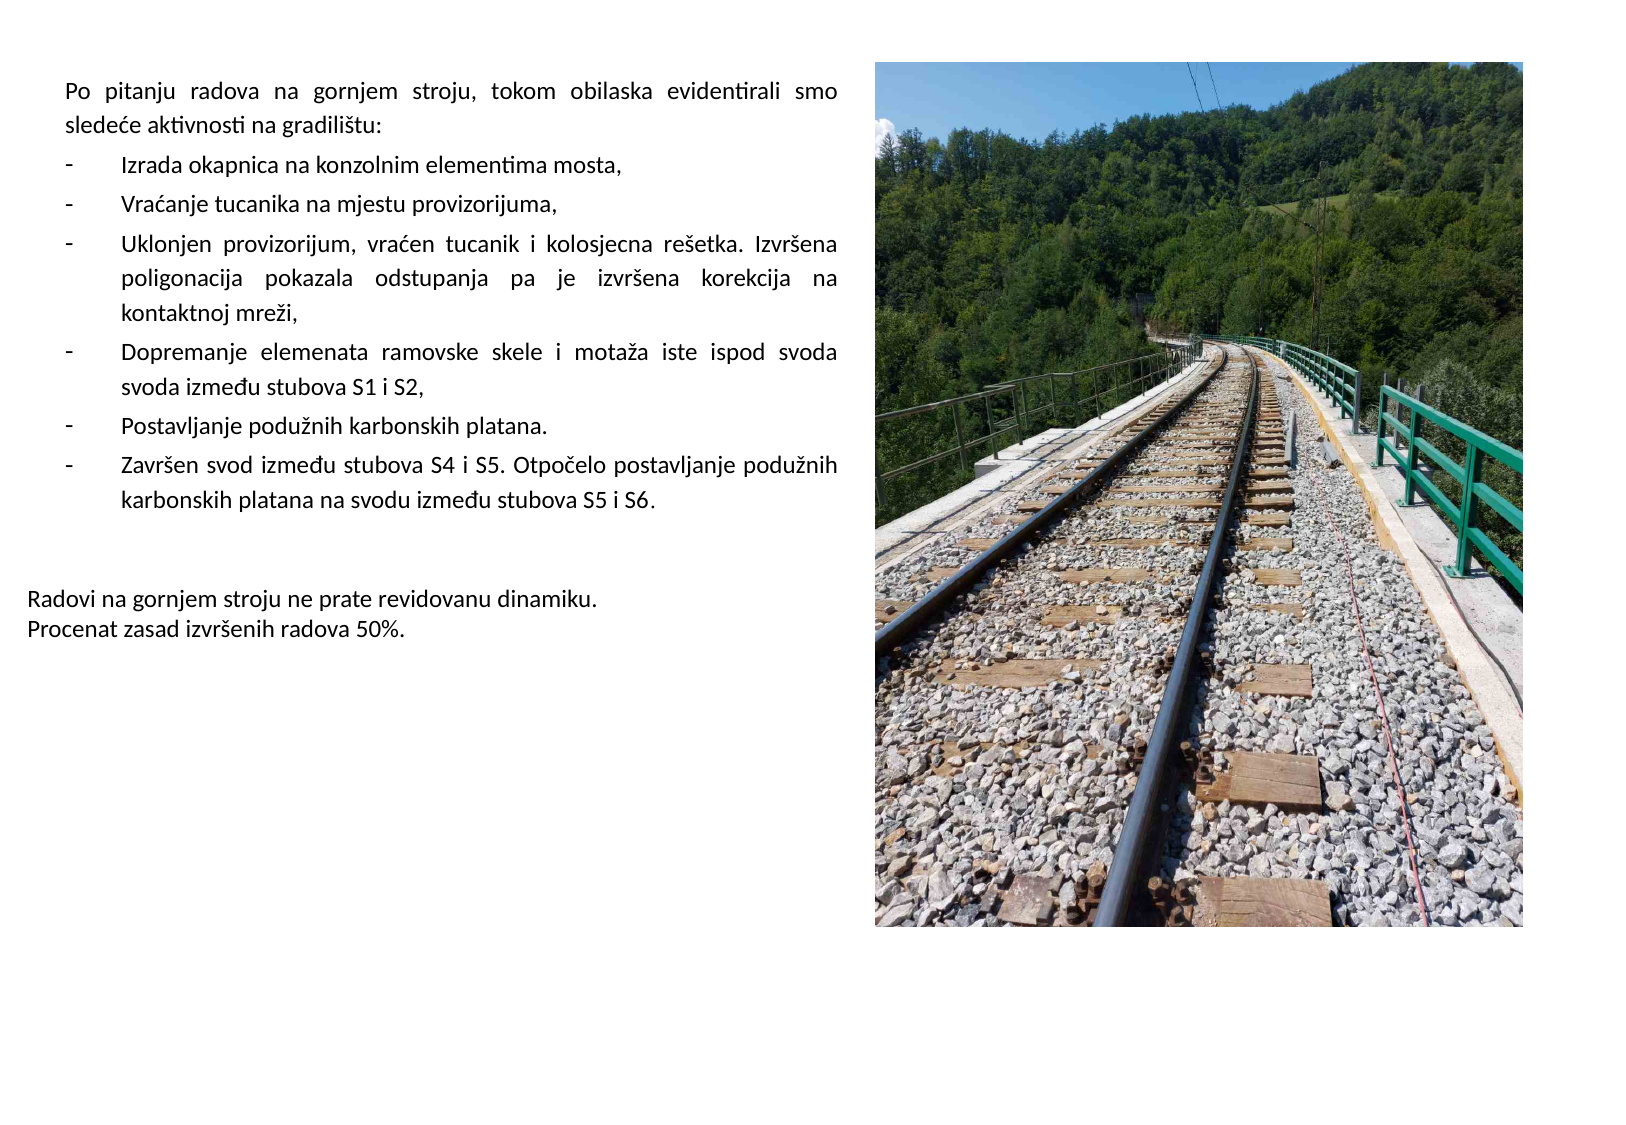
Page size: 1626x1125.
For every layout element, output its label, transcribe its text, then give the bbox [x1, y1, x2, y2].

list Po pitanju radova na gornjem stroju, tokom obilaska evidentirali smo sledeće aktivnosti na gradilištu: Izrada okapnica na konzolnim elementima mosta, Vraćanje tucanika na mjestu provizorijuma, Uklonjen provizorijum, vraćen tucanik i kolosjecna rešetka. Izvršena poligonacija pokazala odstupanja pa je izvršena korekcija na kontaktnoj mreži, Dopremanje elemenata ramovske skele i motaža iste ispod svoda svoda između stubova S1 i S2, Postavljanje podužnih karbonskih platana. Završen svod između stubova S4 i S5. Otpočelo postavljanje podužnih karbonskih platana na svodu između stubova S5 i S6. [50, 62, 855, 716]
text_box Radovi na gornjem stroju ne prate revidovanu dinamiku. Procenat zasad izvršenih radova 50%. [12, 574, 788, 650]
picture [874, 62, 1524, 927]
